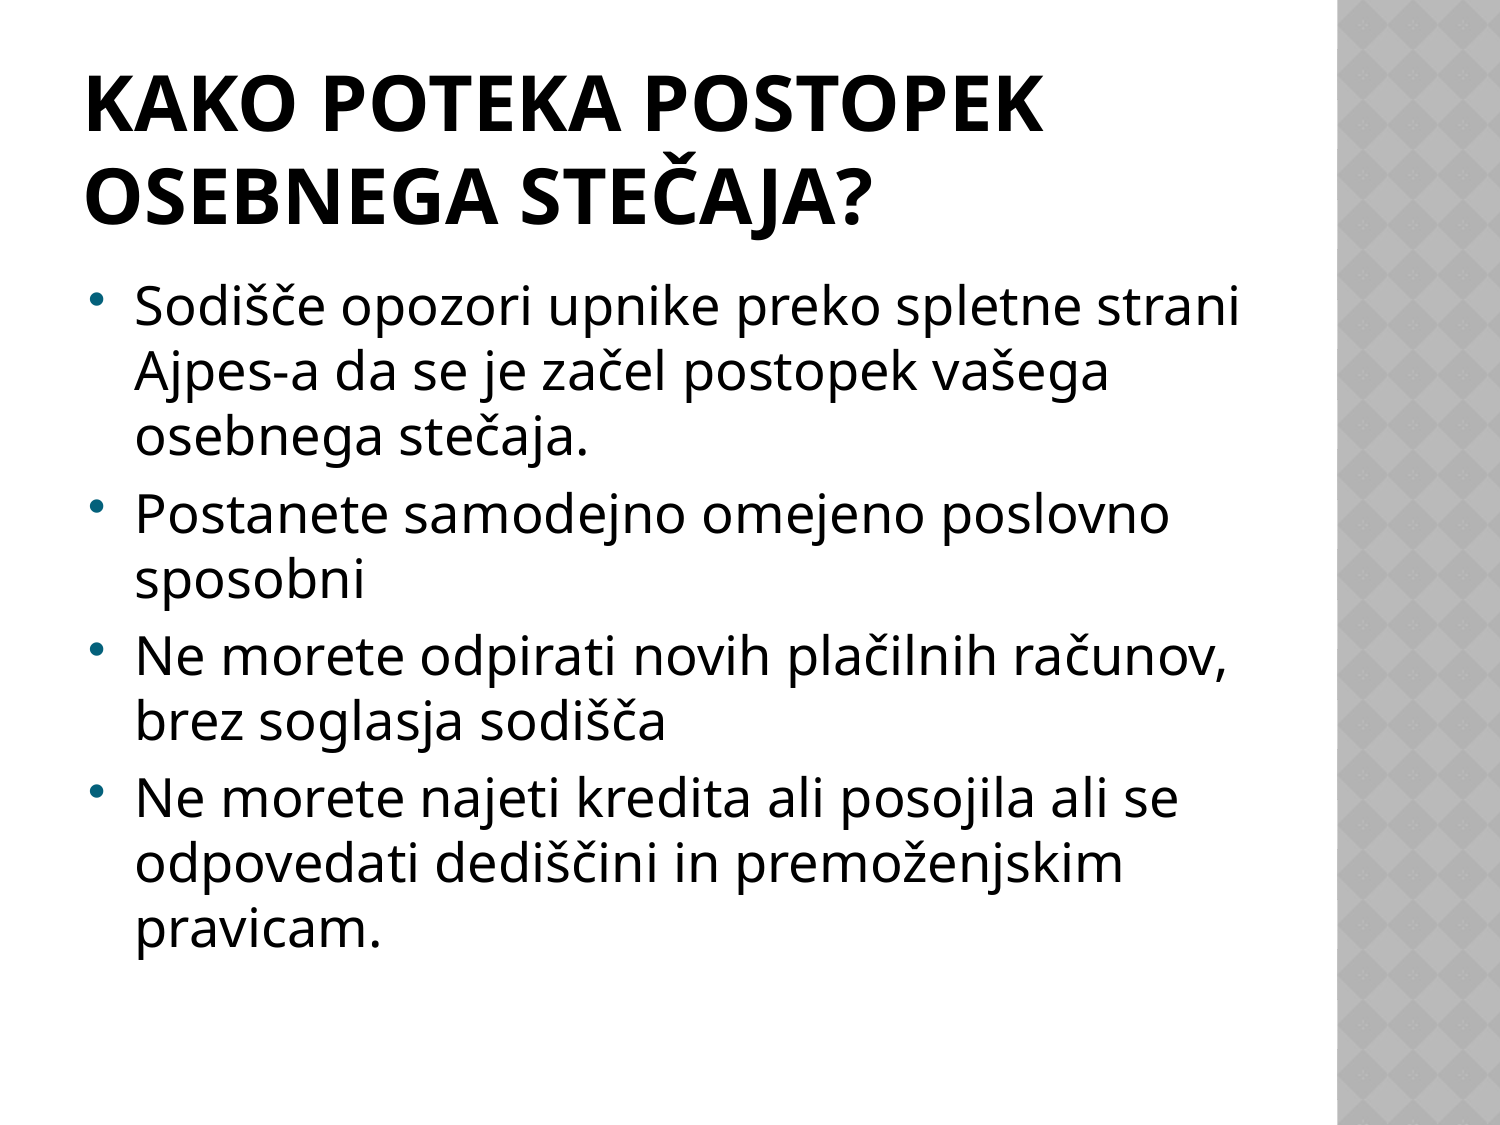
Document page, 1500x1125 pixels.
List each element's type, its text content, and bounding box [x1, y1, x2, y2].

list Sodišče opozori upnike preko spletne strani Ajpes-a da se je začel postopek vašega osebnega stečaja. Postanete samodejno omejeno poslovno sposobni Ne morete odpirati novih plačilnih računov, brez soglasja sodišča Ne morete najeti kredita ali posojila ali se odpovedati dediščini in premoženjskim pravicam. [75, 264, 1263, 1060]
title Kako poteka postopek osebnega stečaja? [75, 52, 1263, 240]
